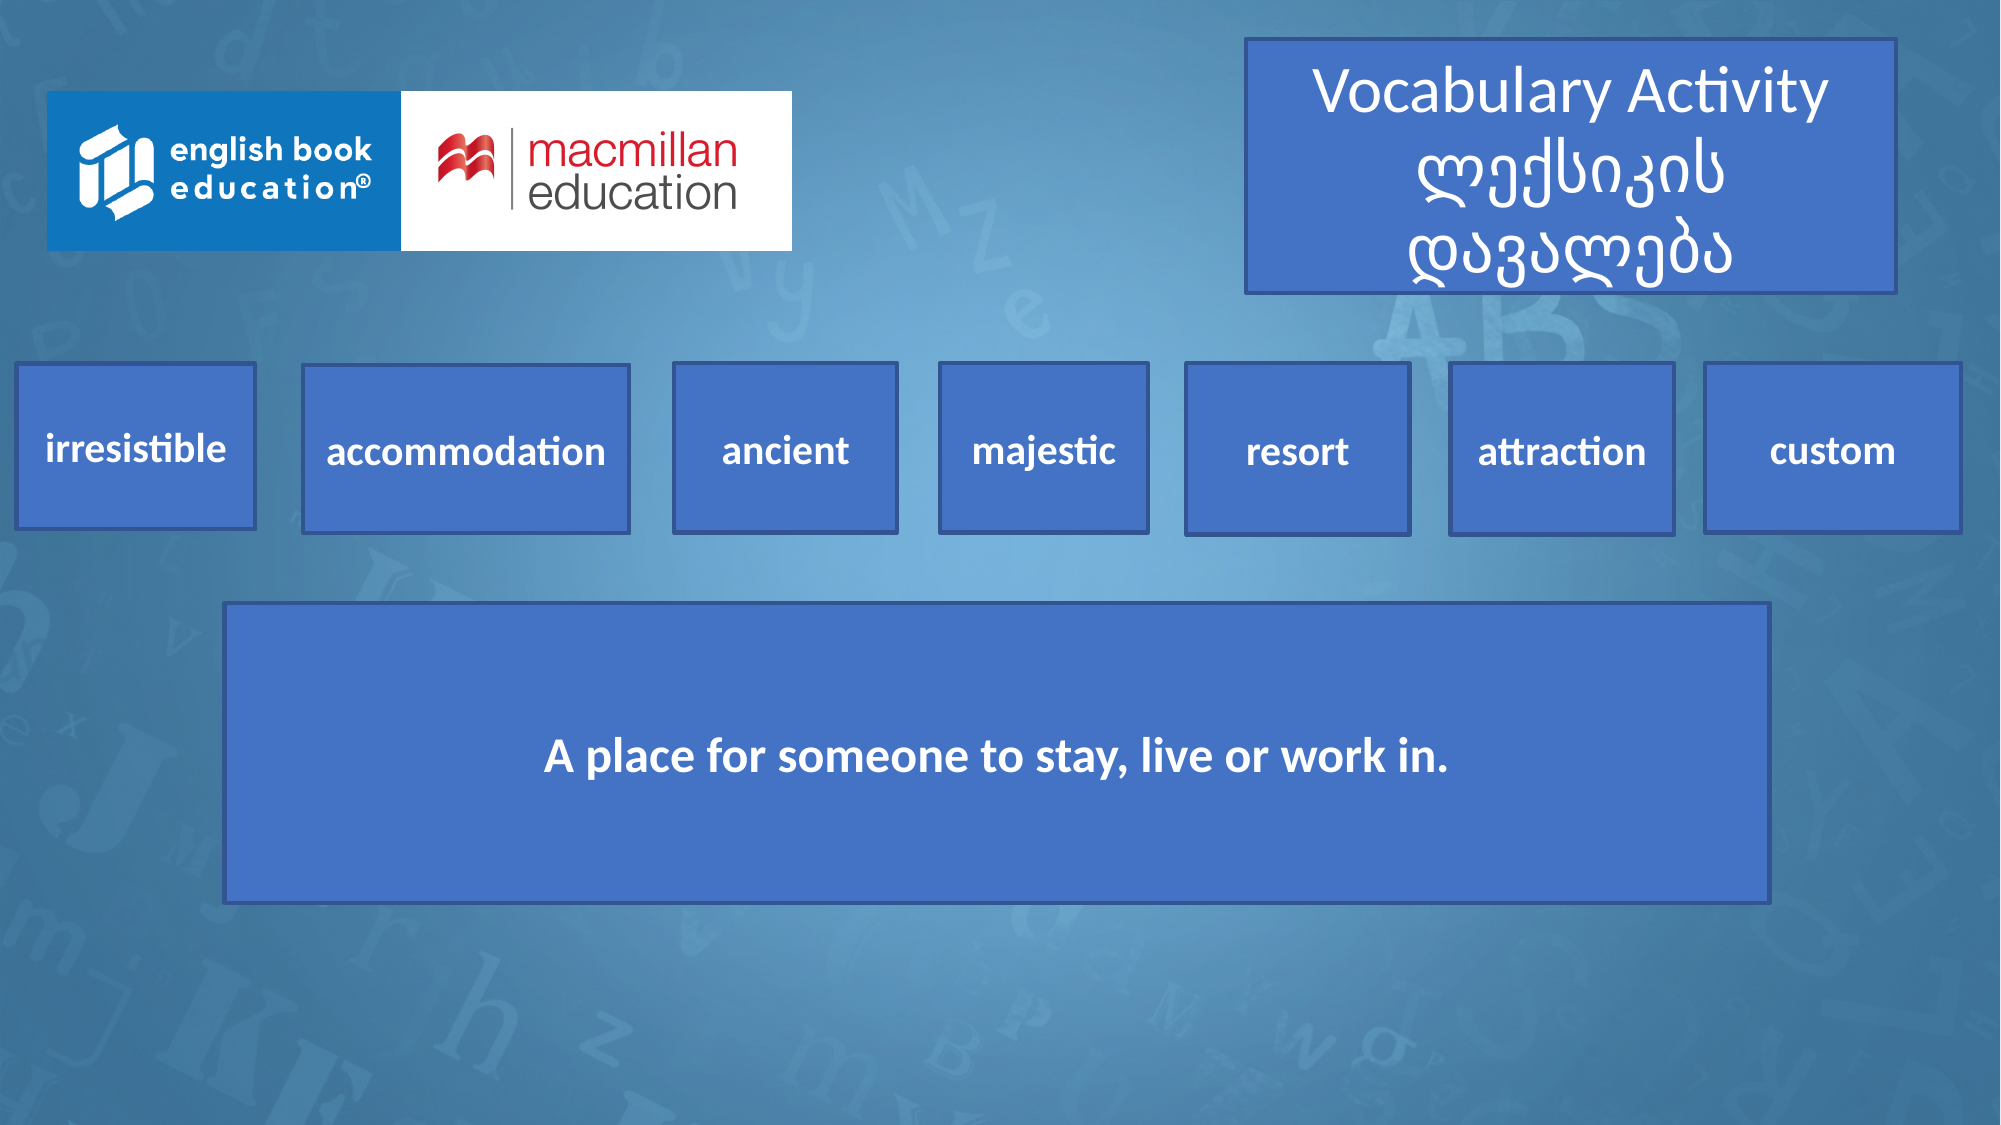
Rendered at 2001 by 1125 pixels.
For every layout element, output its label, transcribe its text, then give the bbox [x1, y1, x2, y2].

picture [0, 0, 2001, 1125]
text_box majestic [938, 361, 1150, 535]
text_box [47, 45, 1244, 185]
text_box irresistible [14, 361, 257, 531]
text_box custom [1703, 361, 1963, 535]
text_box accommodation [301, 363, 631, 535]
text_box A place for someone to stay, live or work in. [222, 601, 1772, 905]
text_box ancient [672, 361, 899, 535]
text_box Vocabulary Activity ლექსიკის დავალება [1244, 37, 1898, 295]
text_box attraction [1448, 361, 1676, 537]
text_box resort [1184, 361, 1412, 537]
